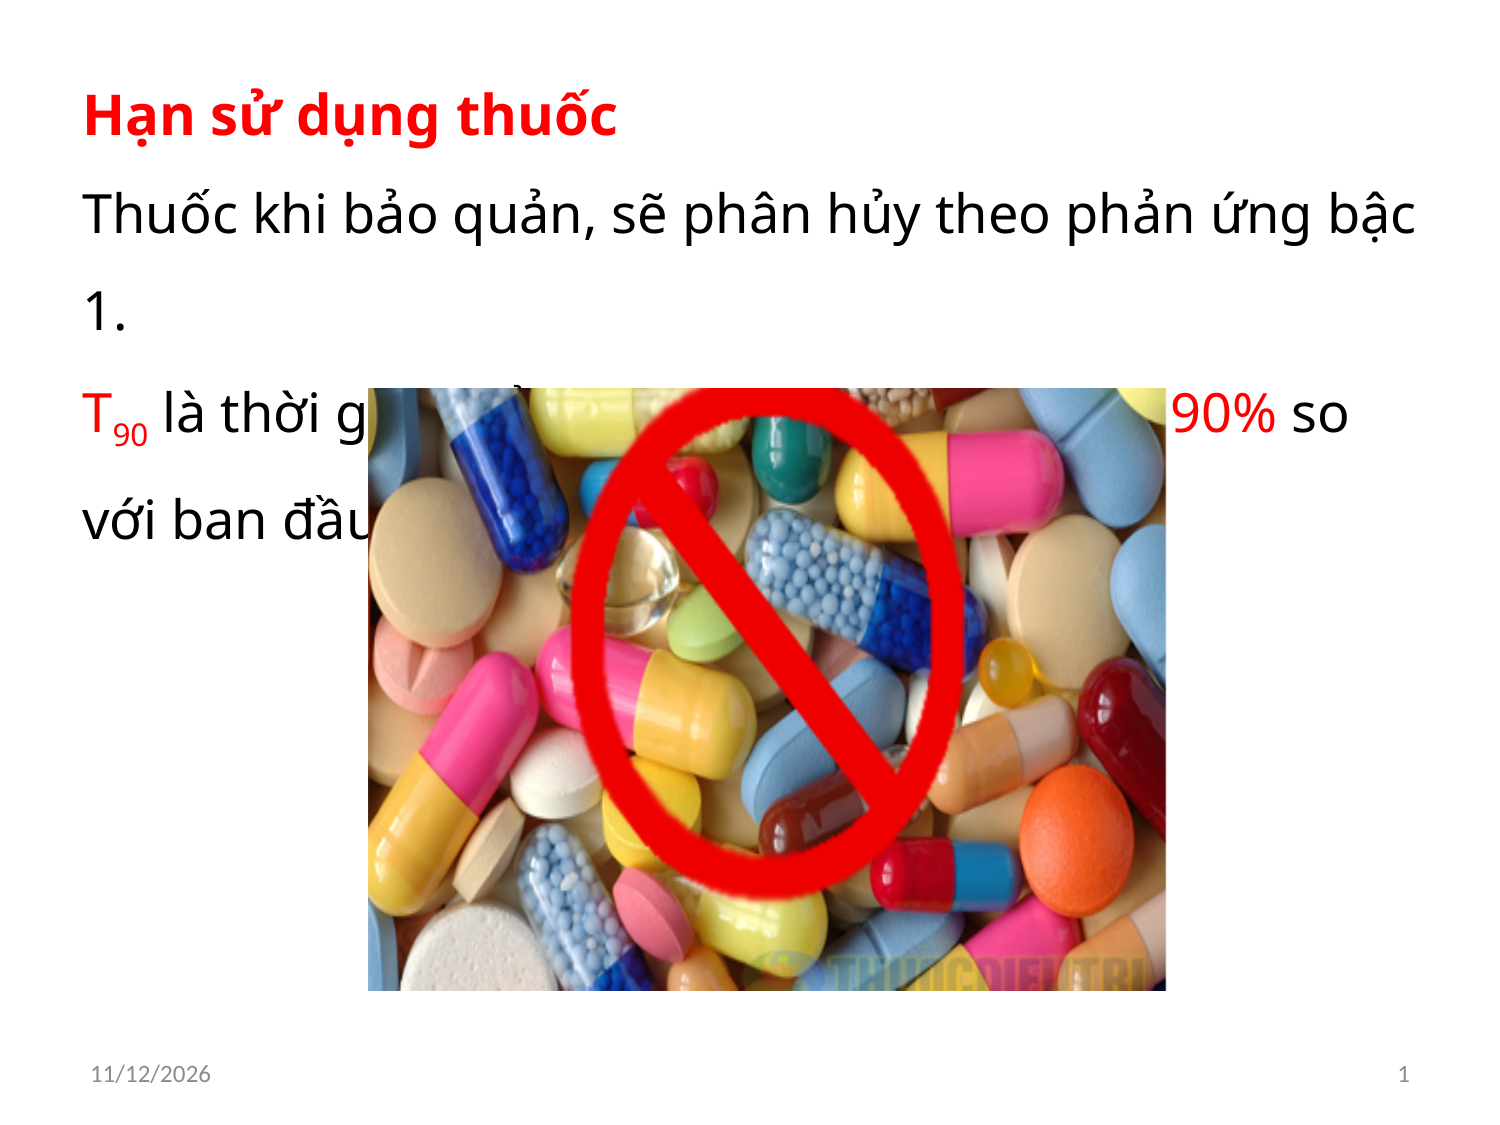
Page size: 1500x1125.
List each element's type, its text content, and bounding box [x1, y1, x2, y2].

text_box Hạn sử dụng thuốc Thuốc khi bảo quản, sẽ phân hủy theo phản ứng bậc 1. T90 là thời gian để hàm lượng thuốc còn lại 90% so với ban đầu. [68, 38, 1439, 640]
picture [368, 388, 1168, 992]
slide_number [75, 1042, 425, 1103]
slide_number 1 [1074, 1042, 1425, 1103]
